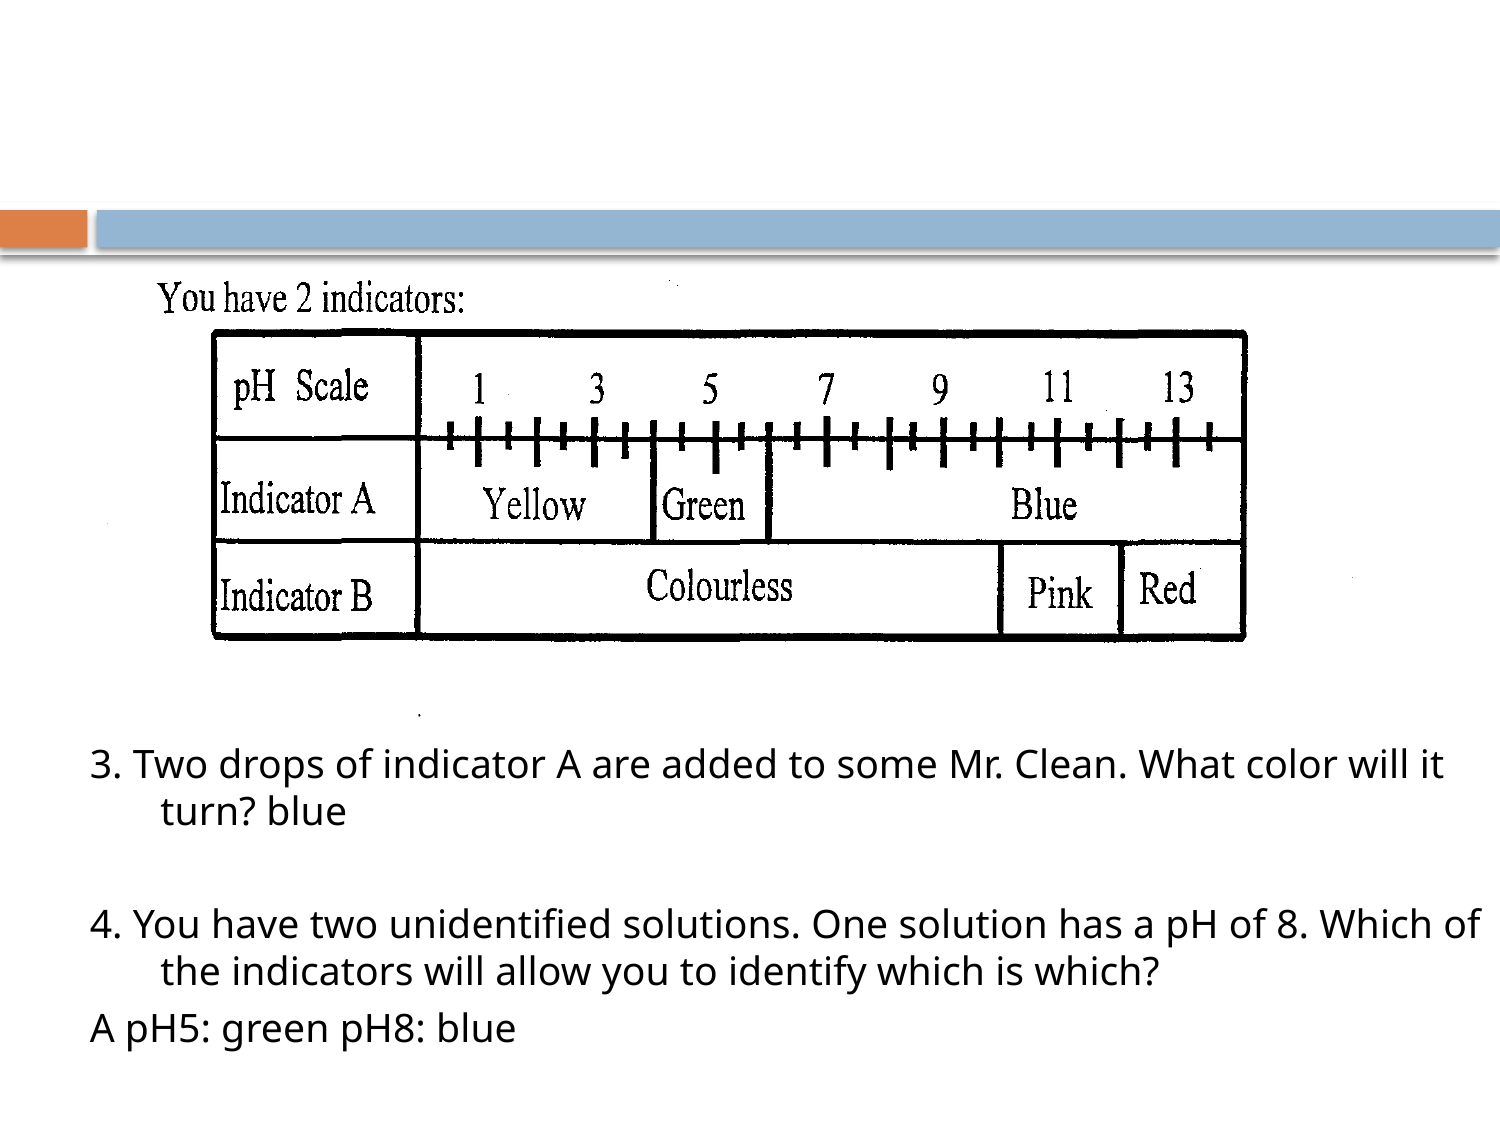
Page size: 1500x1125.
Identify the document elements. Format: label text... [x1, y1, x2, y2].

list 3. Two drops of indicator A are added to some Mr. Clean. What color will it turn? blue 4. You have two unidentified solutions. One solution has a pH of 8. Which of the indicators will allow you to identify which is which? A pH5: green pH8: blue [75, 675, 1500, 1063]
picture [87, 274, 1376, 717]
